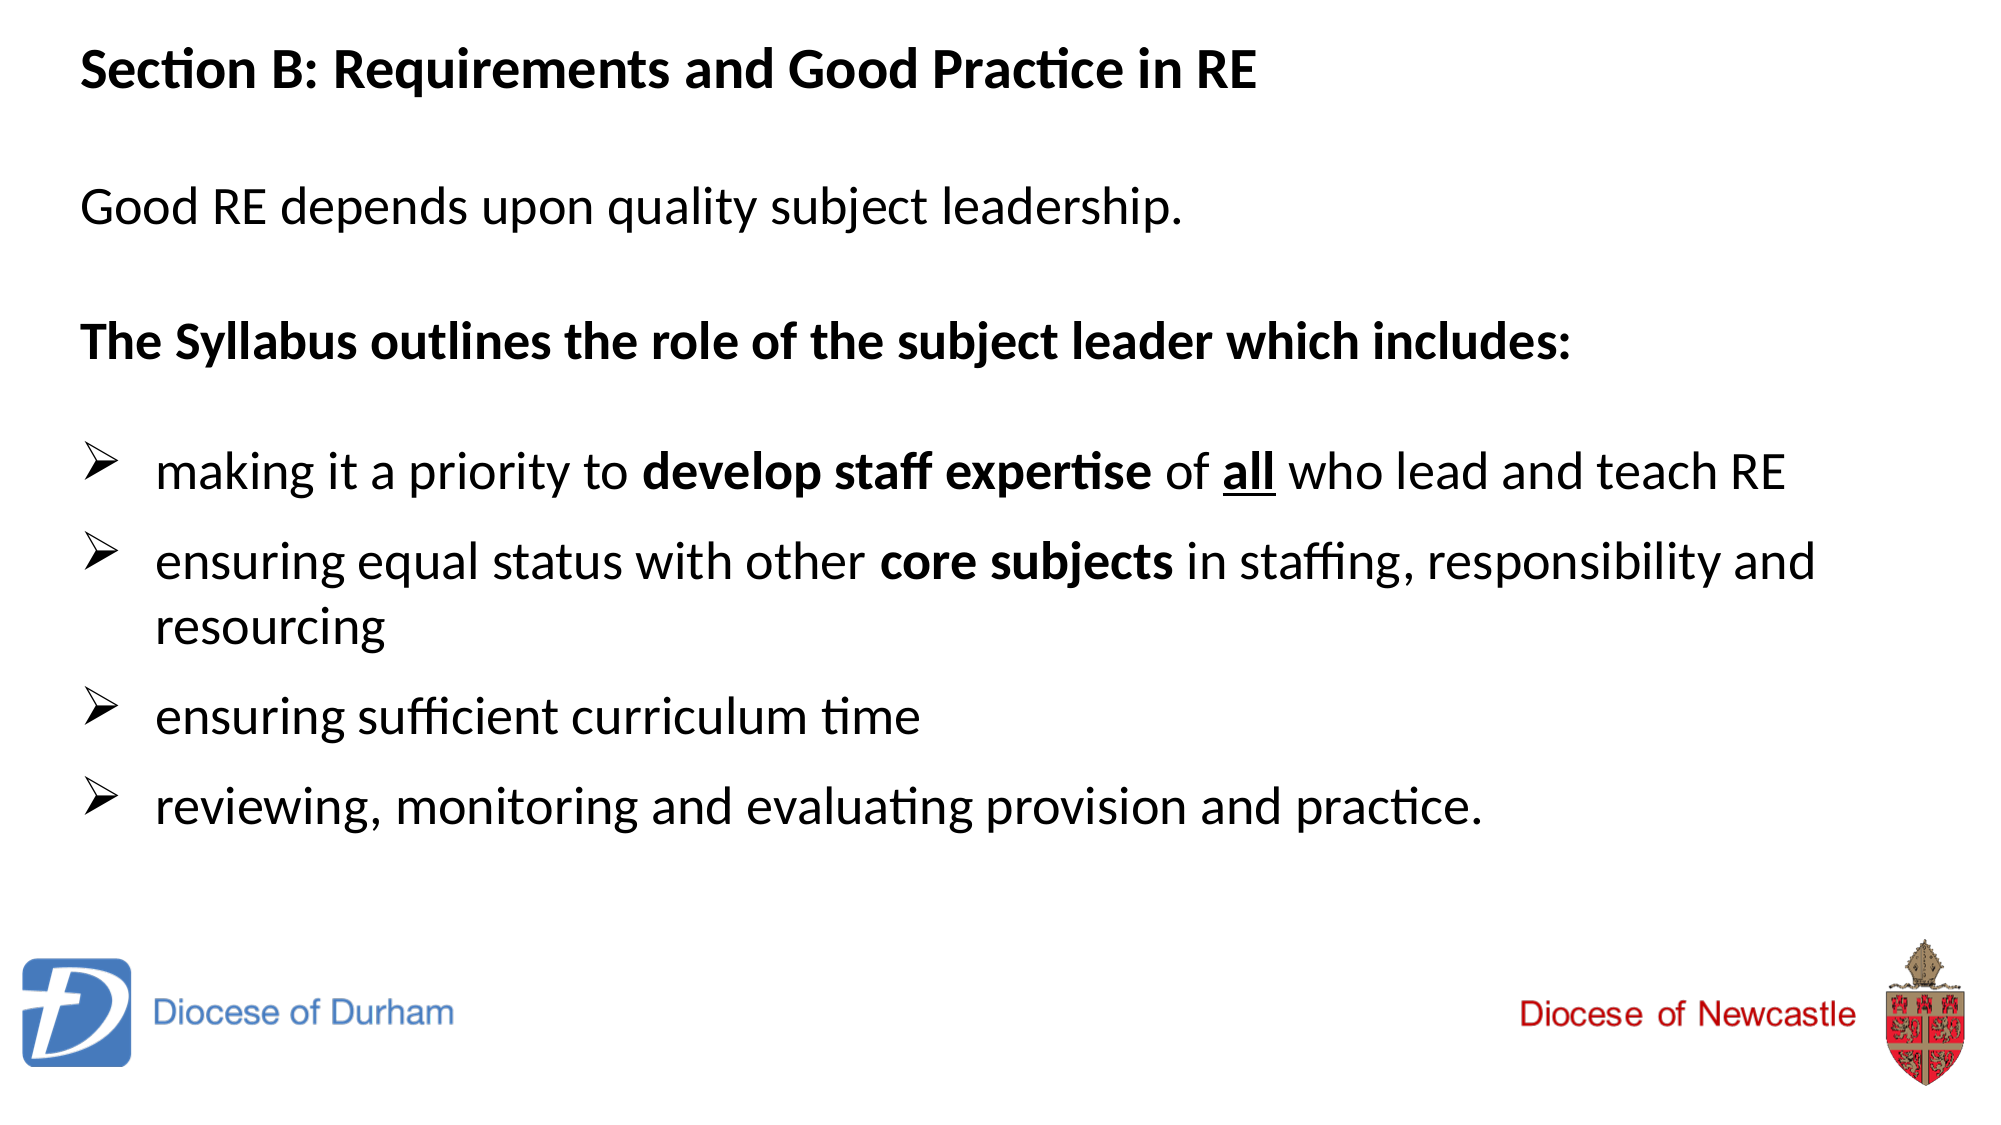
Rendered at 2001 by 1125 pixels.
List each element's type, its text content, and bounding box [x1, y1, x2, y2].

picture [22, 938, 1978, 1087]
text_box Section B: Requirements and Good Practice in RE Good RE depends upon quality subject leadership. The Syllabus outlines the role of the subject leader which includes: making it a priority to develop staff expertise of all who lead and teach RE ensuring equal status with other core subjects in staffing, responsibility and resourcing ensuring sufficient curriculum time reviewing, monitoring and evaluating provision and practice. [65, 23, 1910, 938]
